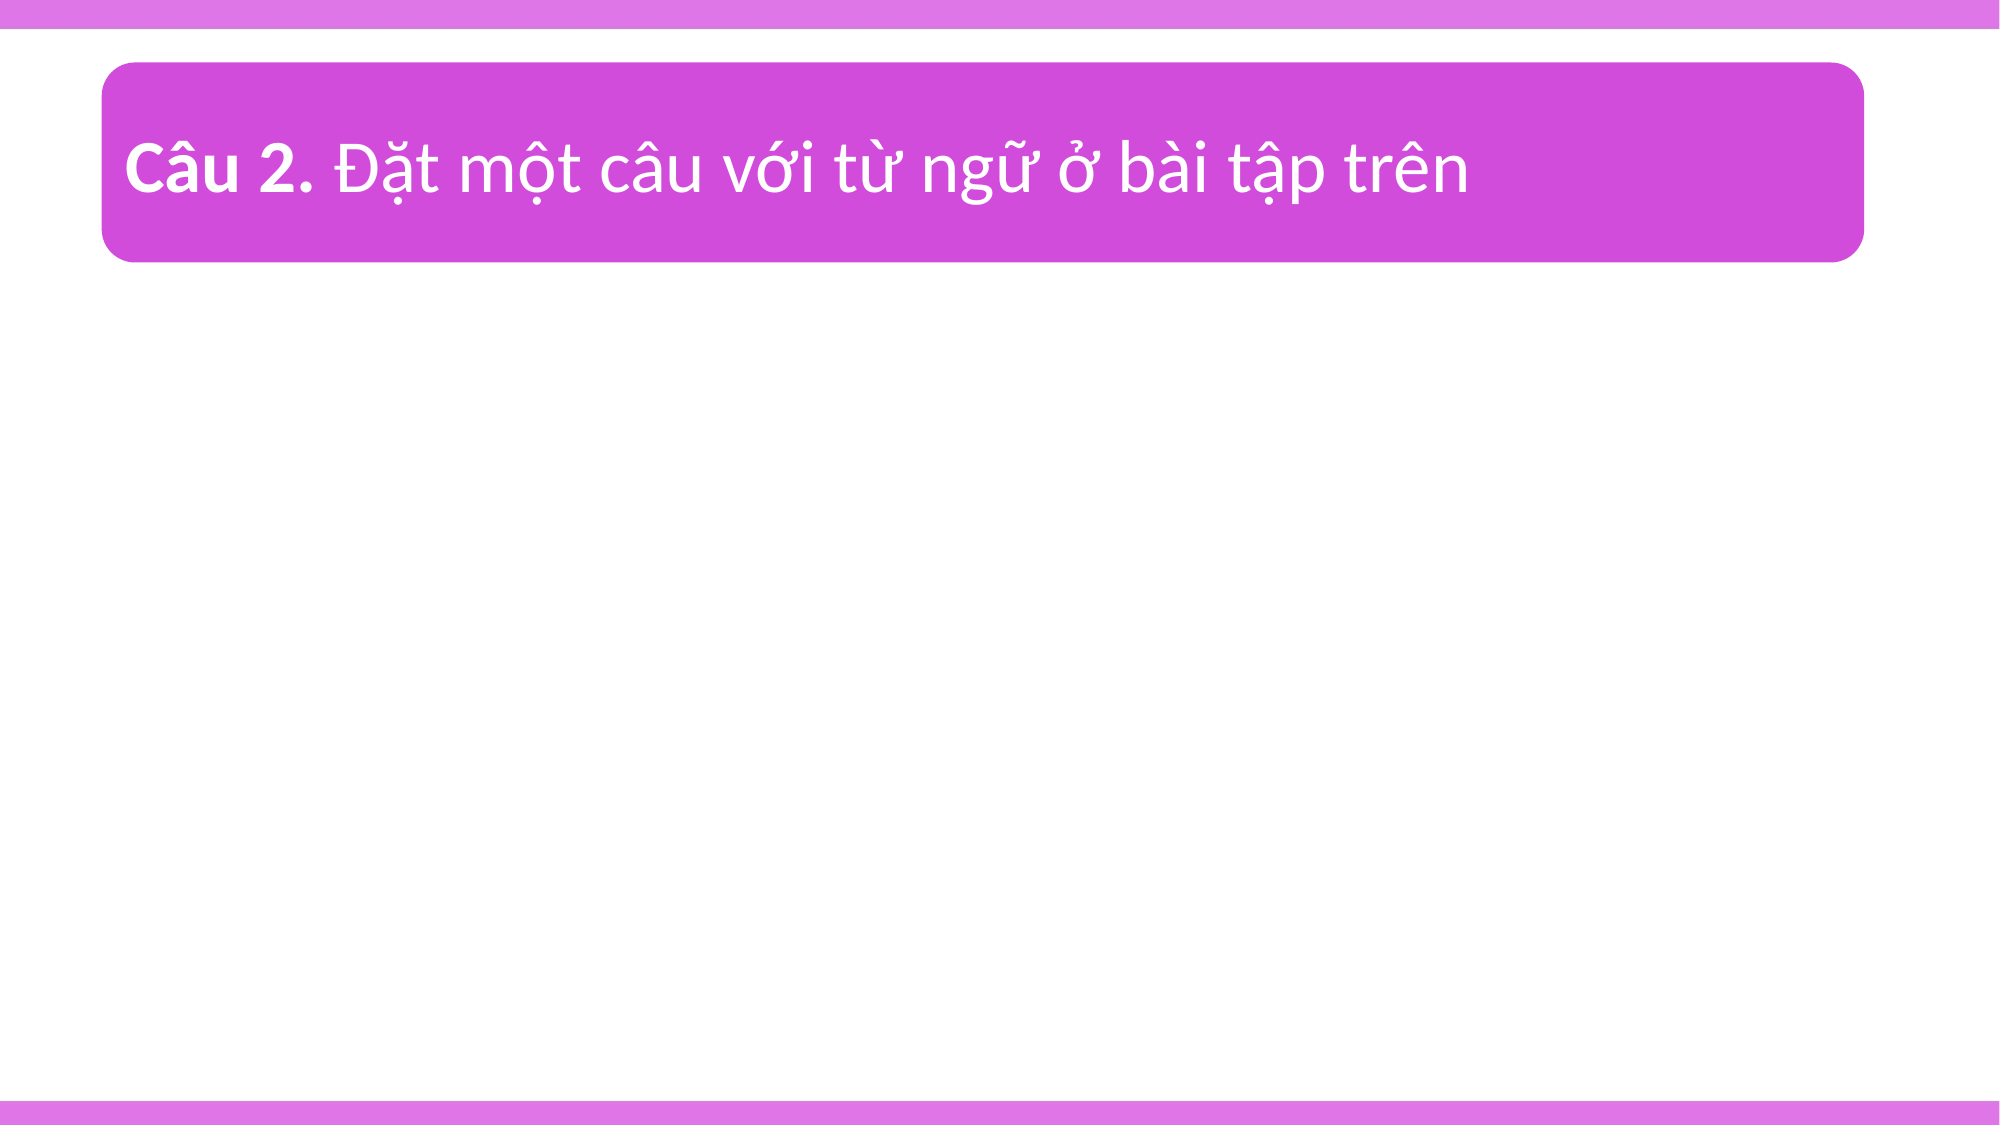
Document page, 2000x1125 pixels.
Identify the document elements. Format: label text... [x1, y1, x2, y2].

text_box Câu 2. Đặt một câu với từ ngữ ở bài tập trên [99, 60, 1867, 265]
picture [0, 0, 2000, 1125]
